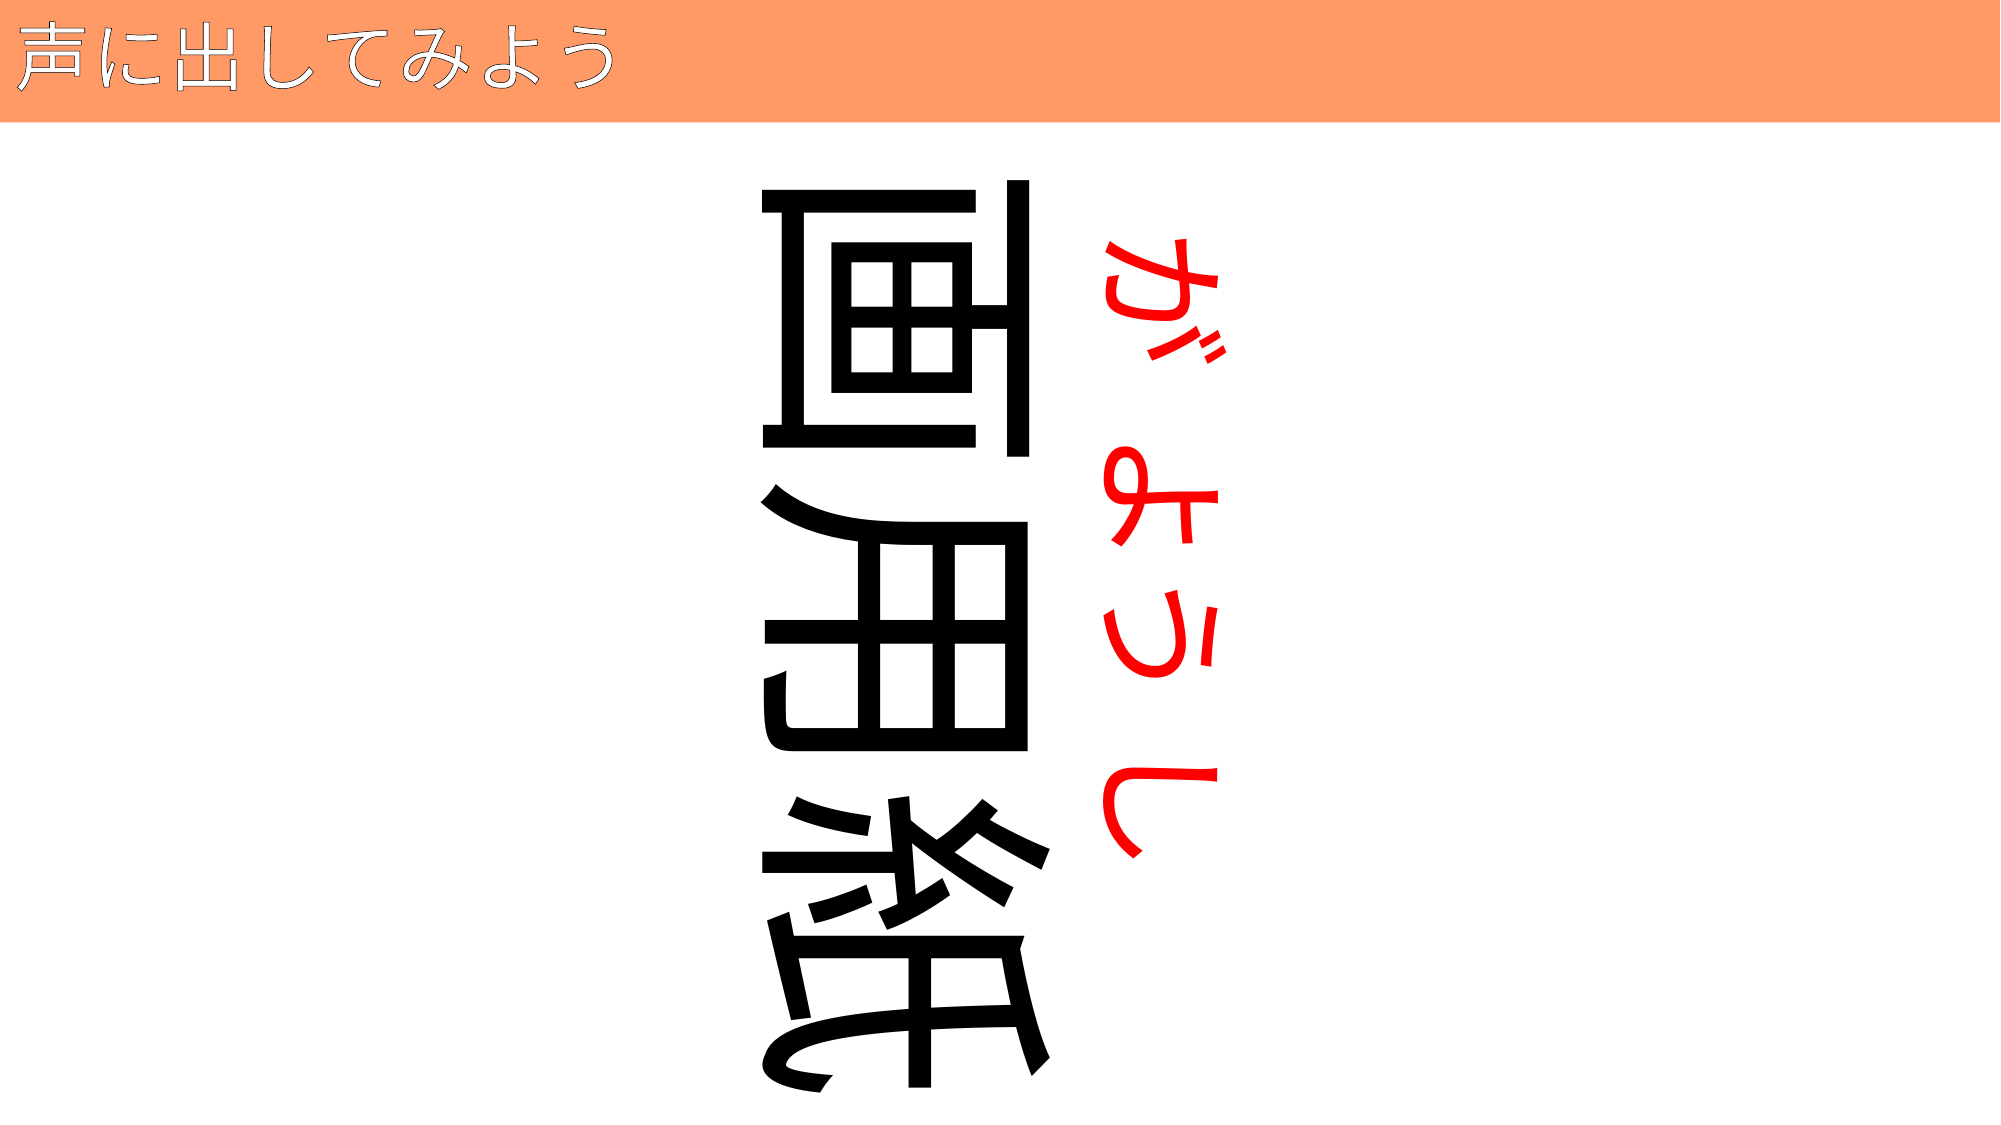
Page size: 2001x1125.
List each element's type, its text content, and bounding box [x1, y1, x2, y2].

text_box 画用紙 [698, 147, 1108, 1125]
title 声に出してみよう [0, 0, 1712, 123]
text_box が よう し [1058, 215, 1256, 995]
slide_number 126 [1712, 0, 2000, 123]
